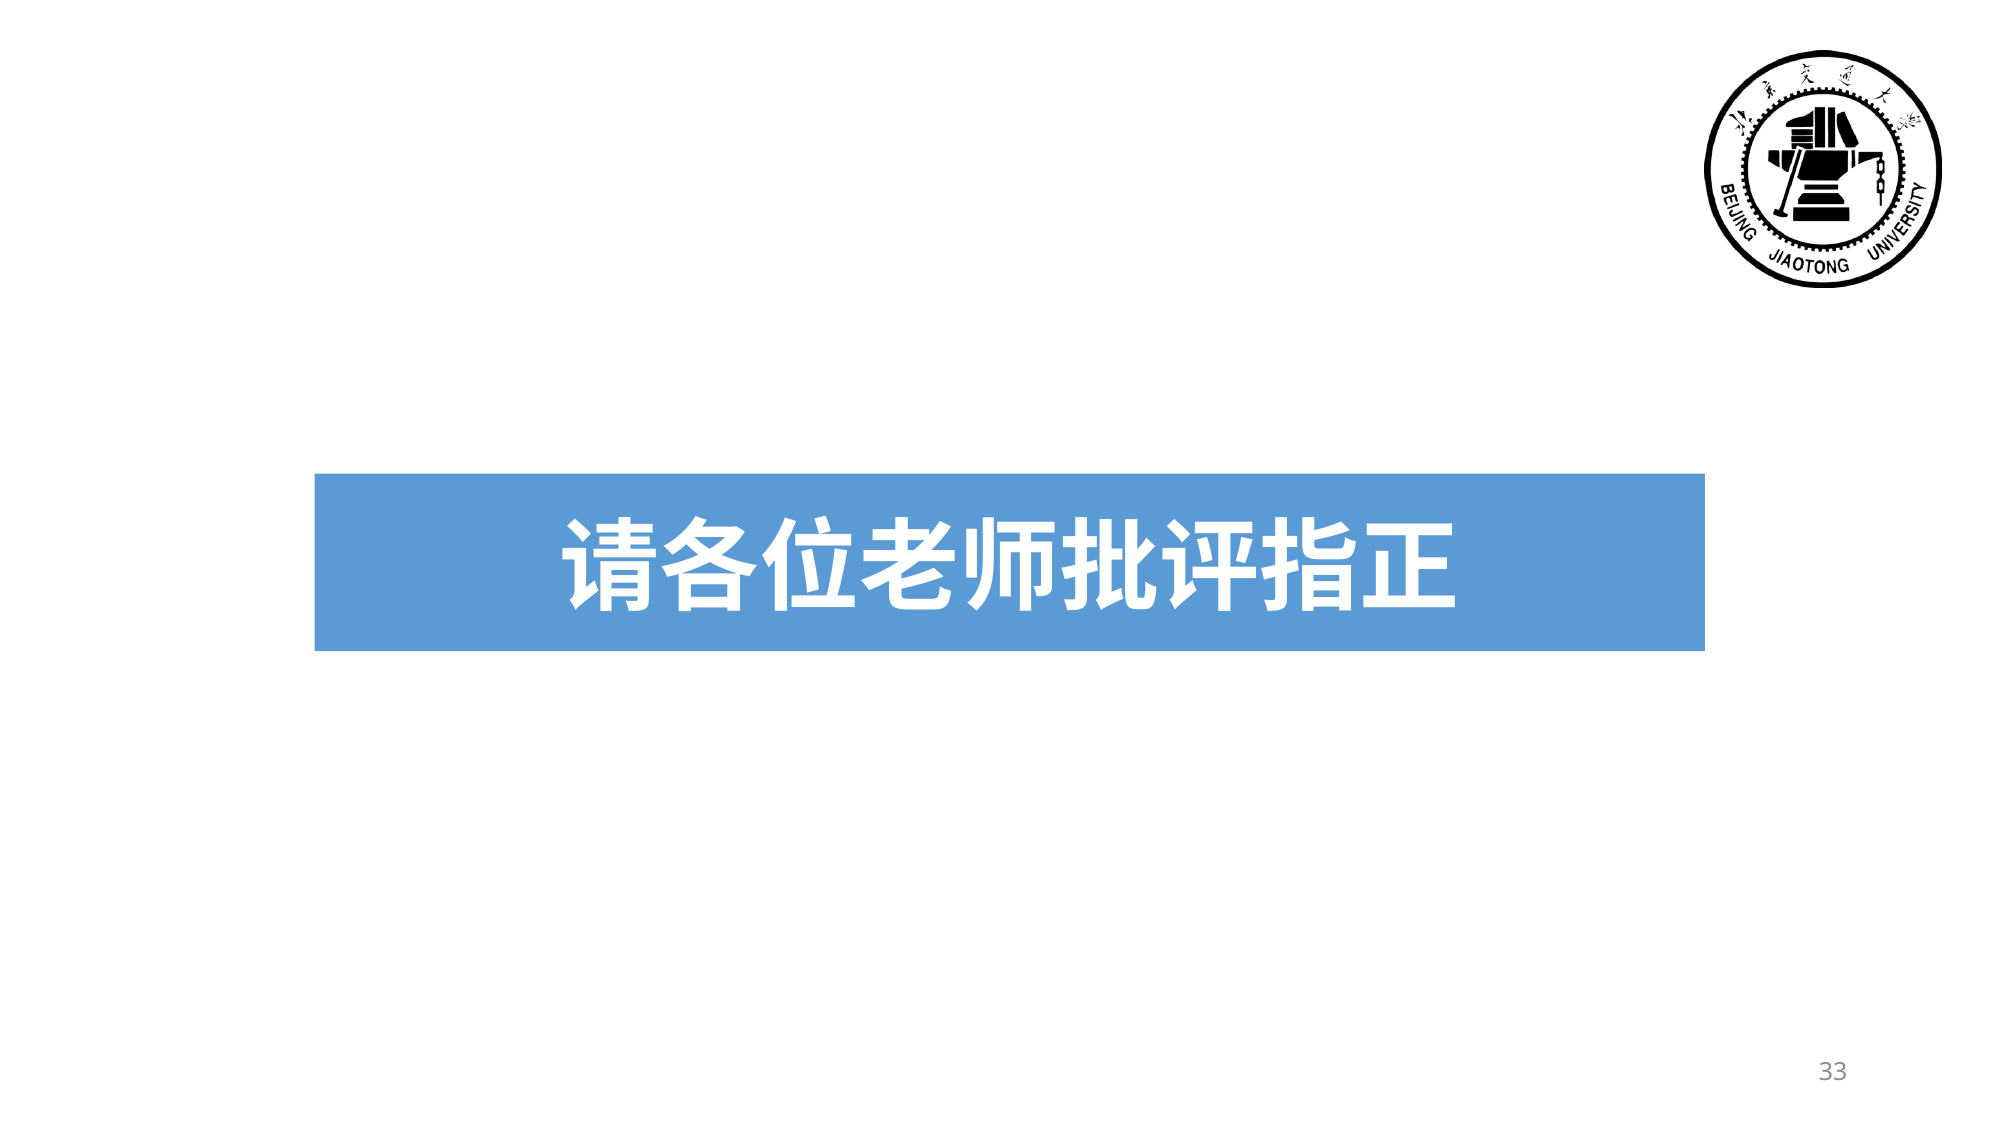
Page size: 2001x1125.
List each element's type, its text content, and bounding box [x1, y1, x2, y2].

text_box 请各位老师批评指正 [314, 473, 1705, 652]
picture [1704, 50, 1942, 288]
slide_number 33 [1412, 1042, 1863, 1103]
